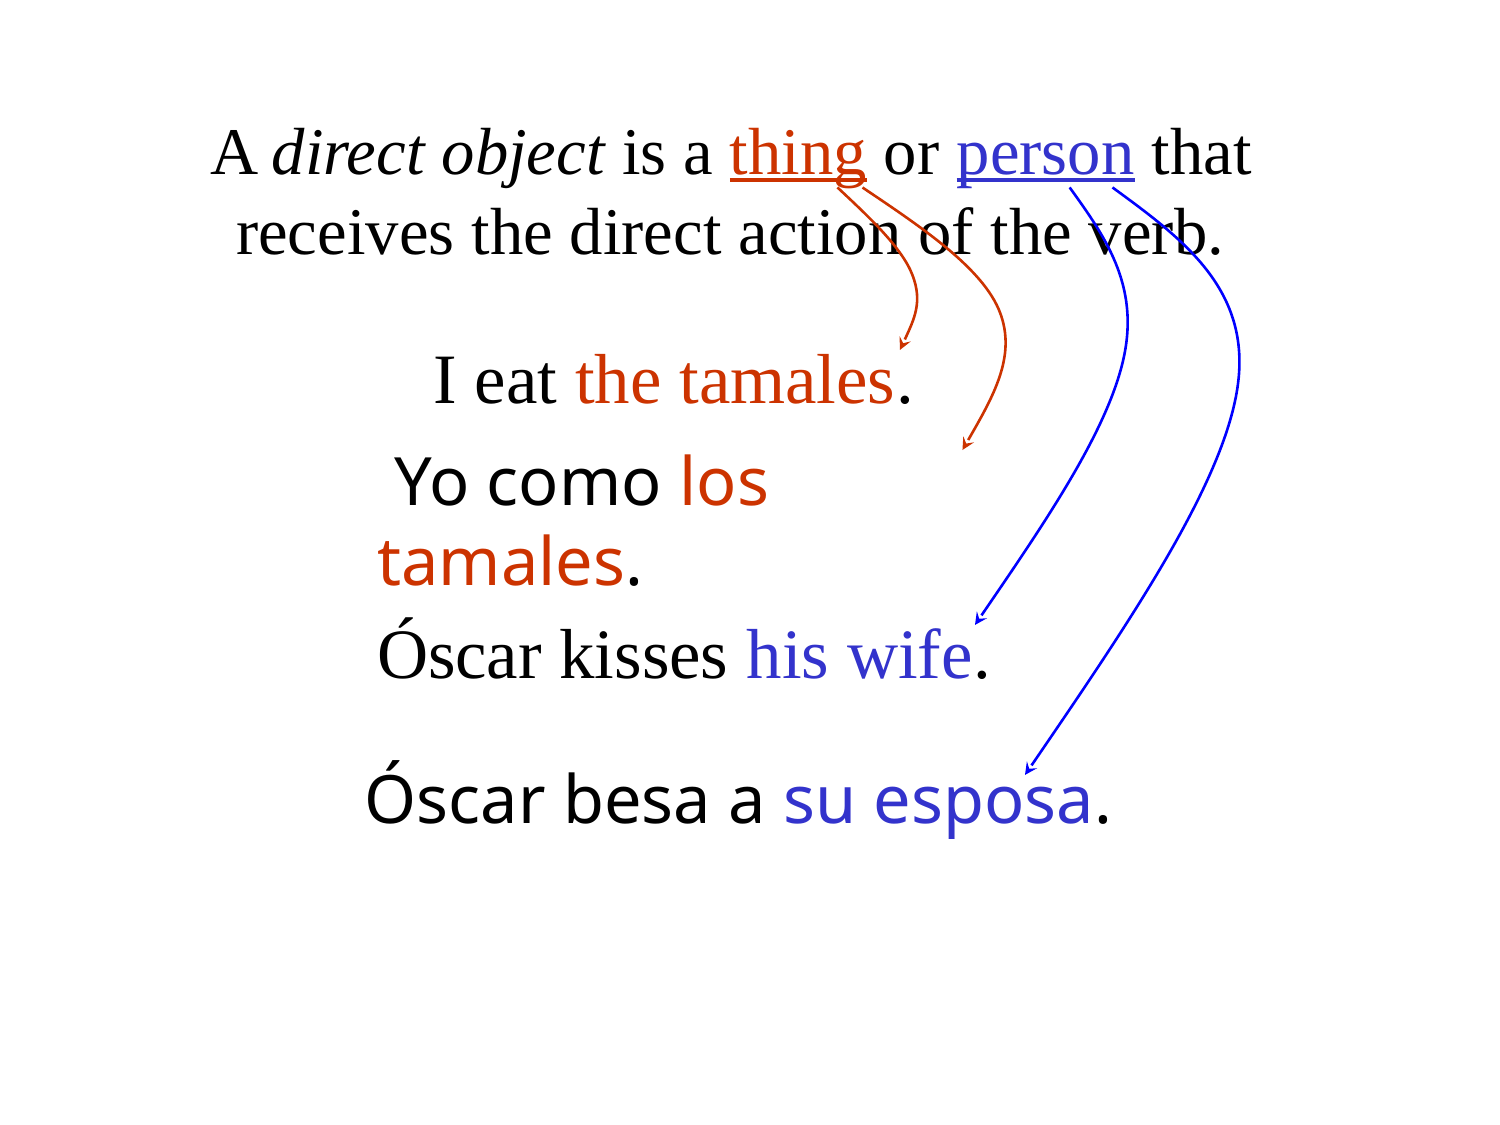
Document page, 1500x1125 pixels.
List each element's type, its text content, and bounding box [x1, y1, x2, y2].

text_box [974, 187, 1253, 776]
subtitle A direct object is a thing or person that receives the direct action of the verb. [187, 99, 1276, 288]
text_box Óscar besa a su esposa. [349, 750, 1163, 863]
text_box Óscar kisses his wife. [362, 600, 969, 713]
text_box Yo como los tamales. [362, 431, 969, 544]
text_box I eat the tamales. [400, 324, 832, 431]
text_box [837, 187, 972, 451]
